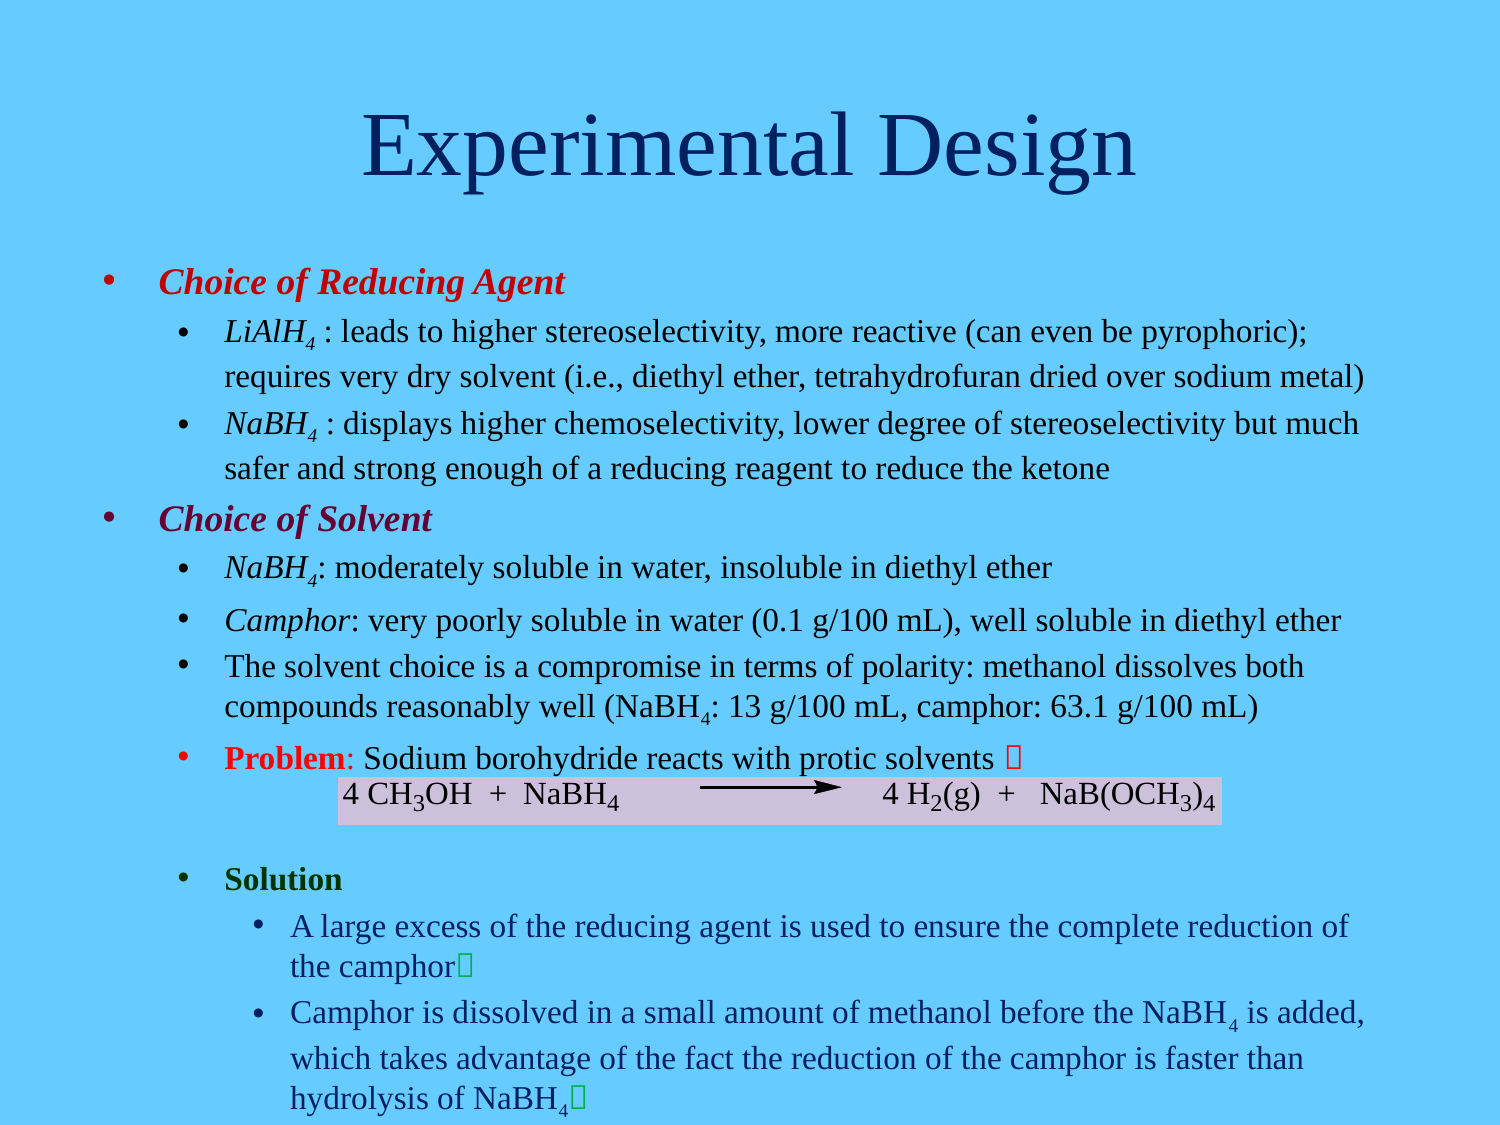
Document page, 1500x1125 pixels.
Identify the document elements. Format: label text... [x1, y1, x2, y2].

list Choice of Reducing Agent LiAlH4 : leads to higher stereoselectivity, more reactive (can even be pyrophoric); requires very dry solvent (i.e., diethyl ether, tetrahydrofuran dried over sodium metal) NaBH4 : displays higher chemoselectivity, lower degree of stereoselectivity but much safer and strong enough of a reducing reagent to reduce the ketone Choice of Solvent NaBH4: moderately soluble in water, insoluble in diethyl ether Camphor: very poorly soluble in water (0.1 g/100 mL), well soluble in diethyl ether The solvent choice is a compromise in terms of polarity: methanol dissolves both compounds reasonably well (NaBH4: 13 g/100 mL, camphor: 63.1 g/100 mL) Problem: Sodium borohydride reacts with protic solvents  Solution A large excess of the reducing agent is used to ensure the complete reduction of the camphor Camphor is dissolved in a small amount of methanol before the NaBH4 is added, which takes advantage of the fact the reduction of the camphor is faster than hydrolysis of NaBH4 [87, 249, 1413, 1000]
title Experimental Design [75, 45, 1425, 233]
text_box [337, 776, 1223, 826]
